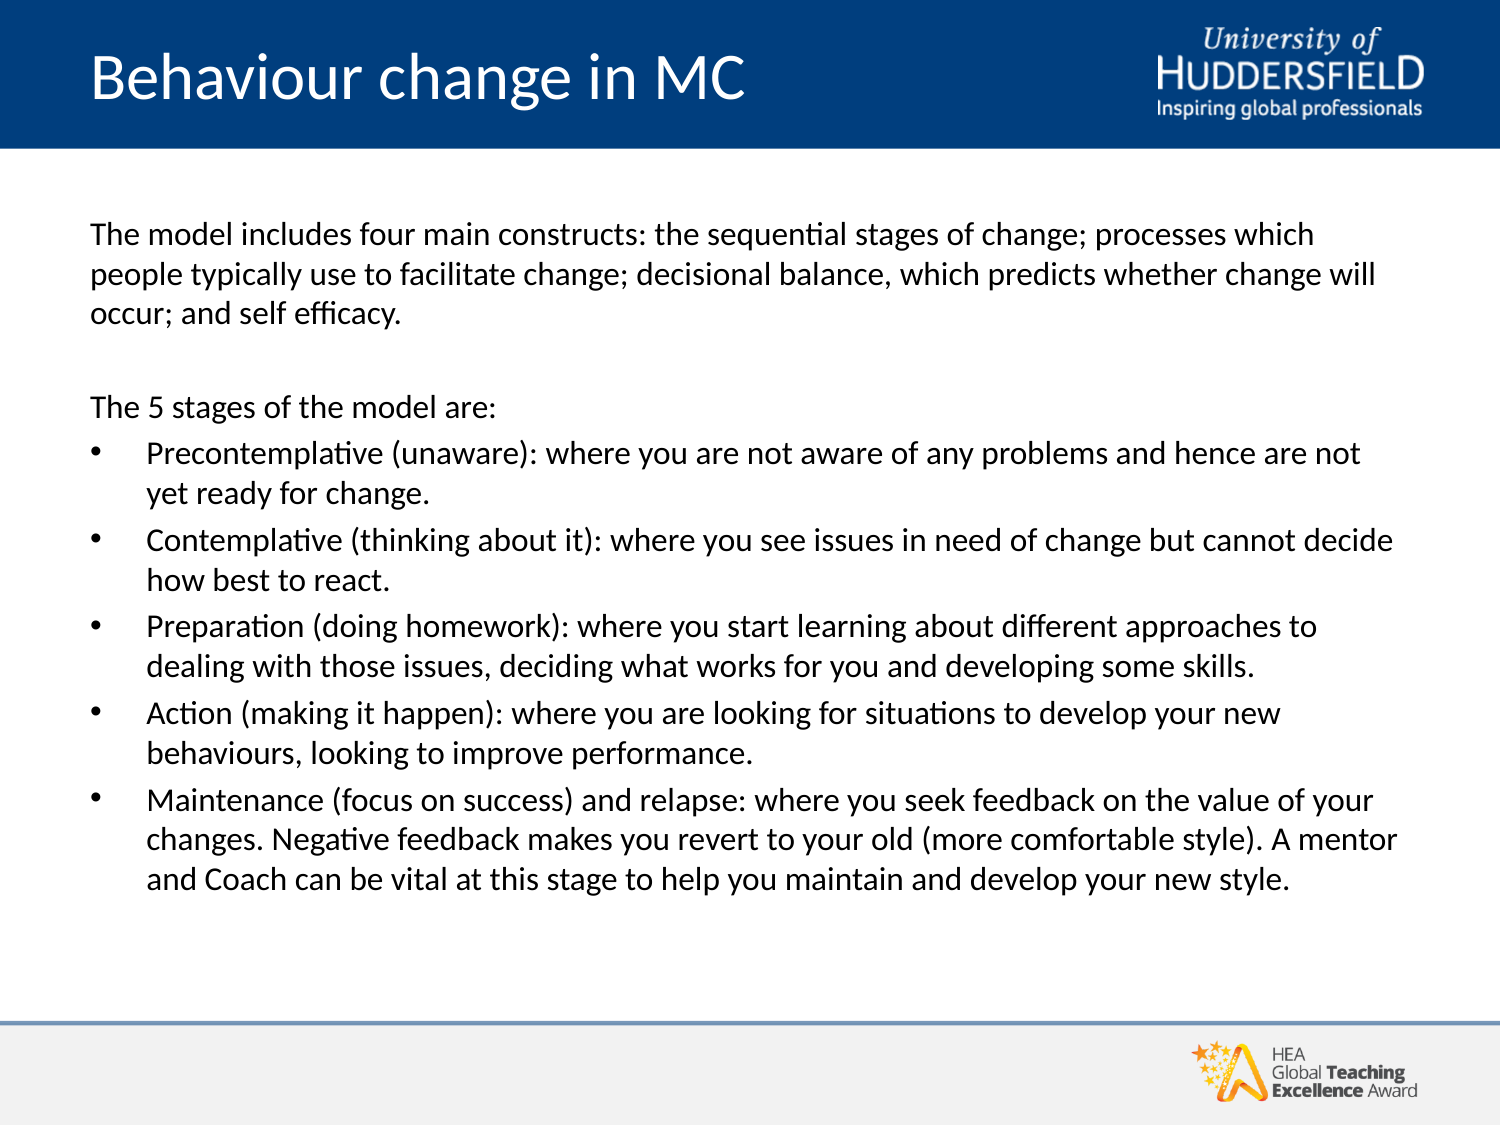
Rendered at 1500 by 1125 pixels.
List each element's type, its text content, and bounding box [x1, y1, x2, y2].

picture [1158, 27, 1425, 121]
list The model includes four main constructs: the sequential stages of change; processes which people typically use to facilitate change; decisional balance, which predicts whether change will occur; and self efficacy. The 5 stages of the model are: Precontemplative (unaware): where you are not aware of any problems and hence are not yet ready for change. Contemplative (thinking about it): where you see issues in need of change but cannot decide how best to react. Preparation (doing homework): where you start learning about different approaches to dealing with those issues, deciding what works for you and developing some skills. Action (making it happen): where you are looking for situations to develop your new behaviours, looking to improve performance. Maintenance (focus on success) and relapse: where you seek feedback on the value of your changes. Negative feedback makes you revert to your old (more comfortable style). A mentor and Coach can be vital at this stage to help you maintain and develop your new style. [75, 204, 1425, 949]
title Behaviour change in MC [75, 21, 1117, 126]
picture [1187, 1034, 1424, 1112]
